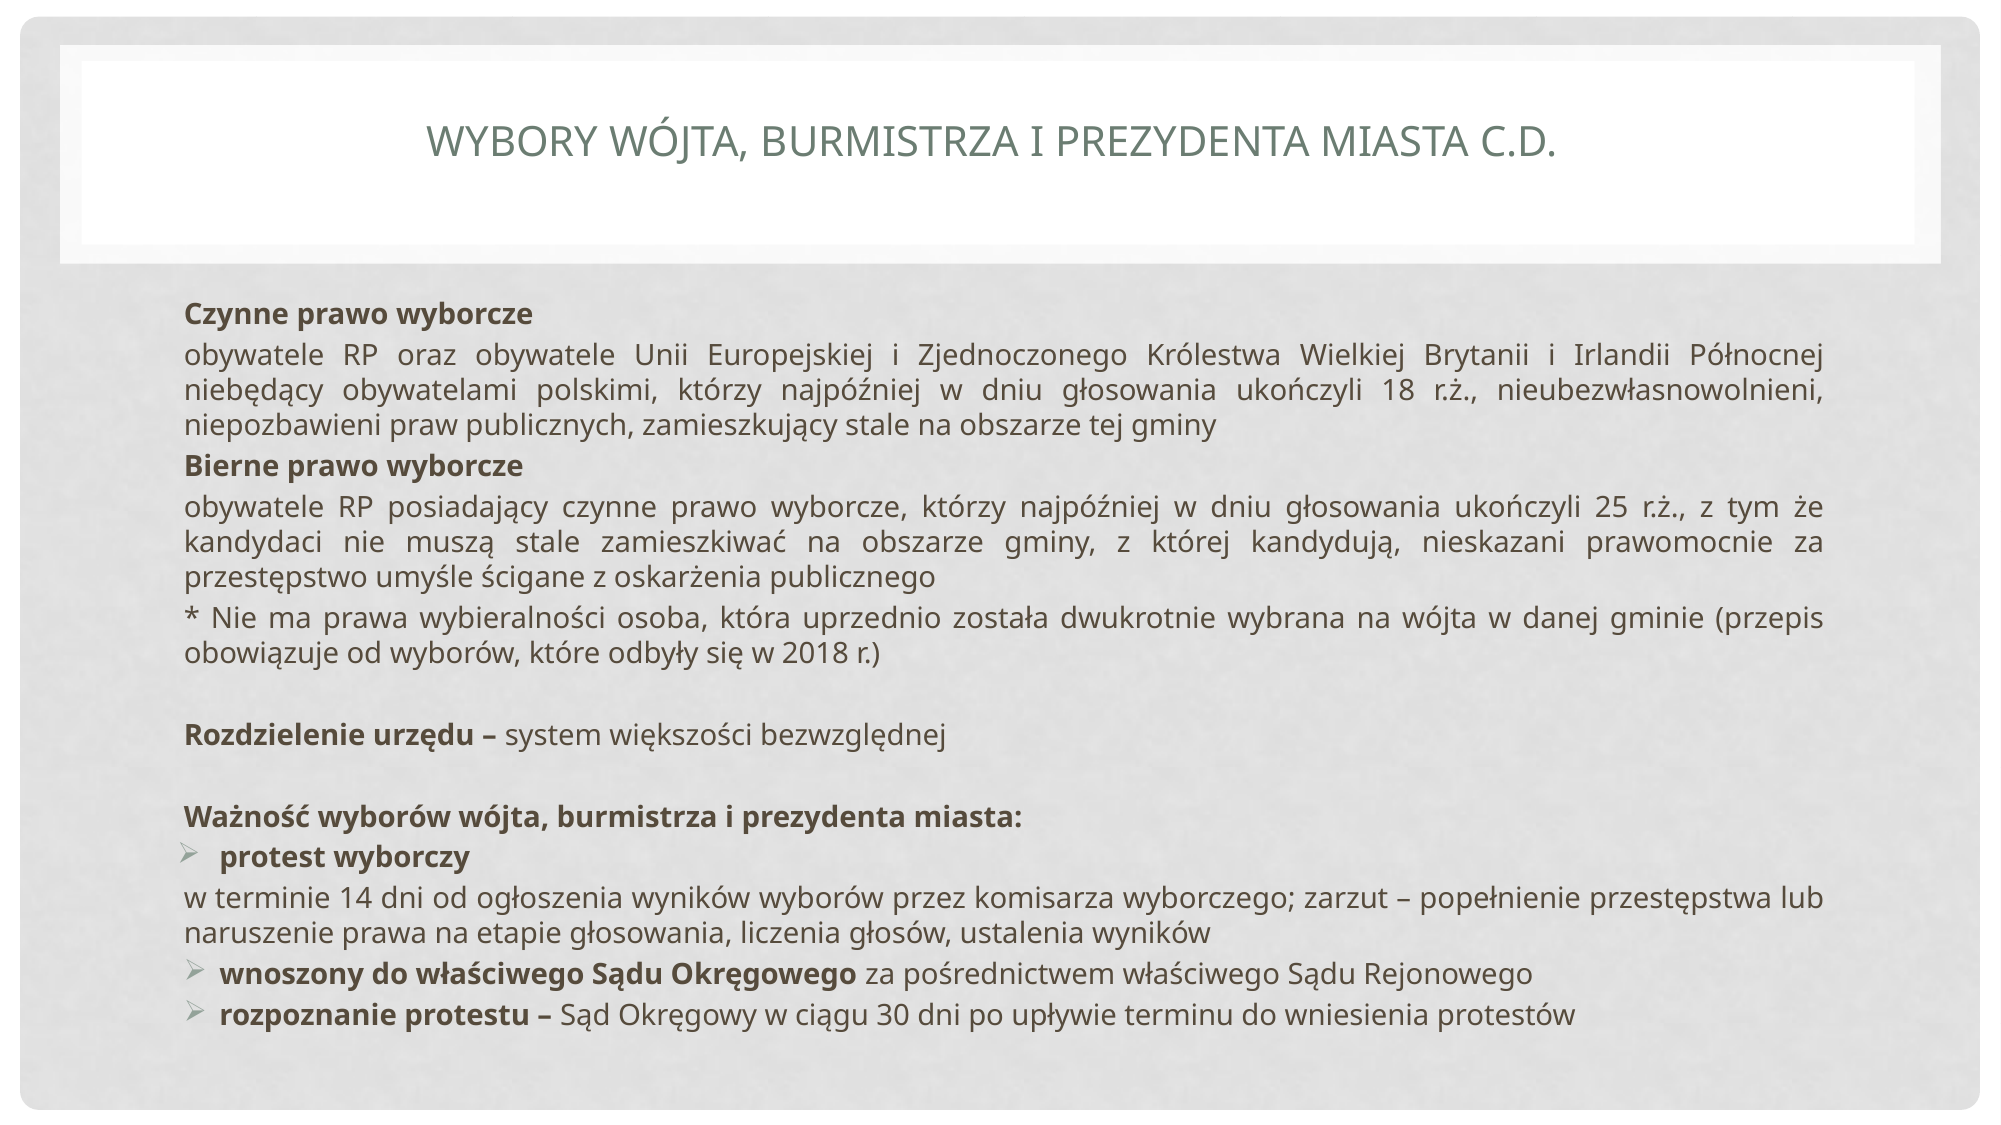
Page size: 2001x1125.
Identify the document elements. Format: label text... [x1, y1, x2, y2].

list Czynne prawo wyborcze obywatele RP oraz obywatele Unii Europejskiej i Zjednoczonego Królestwa Wielkiej Brytanii i Irlandii Północnej niebędący obywatelami polskimi, którzy najpóźniej w dniu głosowania ukończyli 18 r.ż., nieubezwłasnowolnieni, niepozbawieni praw publicznych, zamieszkujący stale na obszarze tej gminy Bierne prawo wyborcze obywatele RP posiadający czynne prawo wyborcze, którzy najpóźniej w dniu głosowania ukończyli 25 r.ż., z tym że kandydaci nie muszą stale zamieszkiwać na obszarze gminy, z której kandydują, nieskazani prawomocnie za przestępstwo umyśle ścigane z oskarżenia publicznego * Nie ma prawa wybieralności osoba, która uprzednio została dwukrotnie wybrana na wójta w danej gminie (przepis obowiązuje od wyborów, które odbyły się w 2018 r.) Rozdzielenie urzędu – system większości bezwzględnej Ważność wyborów wójta, burmistrza i prezydenta miasta: protest wyborczy w terminie 14 dni od ogłoszenia wyników wyborów przez komisarza wyborczego; zarzut – popełnienie przestępstwa lub naruszenie prawa na etapie głosowania, liczenia głosów, ustalenia wyników wnoszony do właściwego Sądu Okręgowego za pośrednictwem właściwego Sądu Rejonowego rozpoznanie protestu – Sąd Okręgowy w ciągu 30 dni po upływie terminu do wniesienia protestów [150, 287, 1842, 1047]
title Wybory wójta, burmistrza i prezydenta miasta c.d. [314, 54, 1670, 225]
